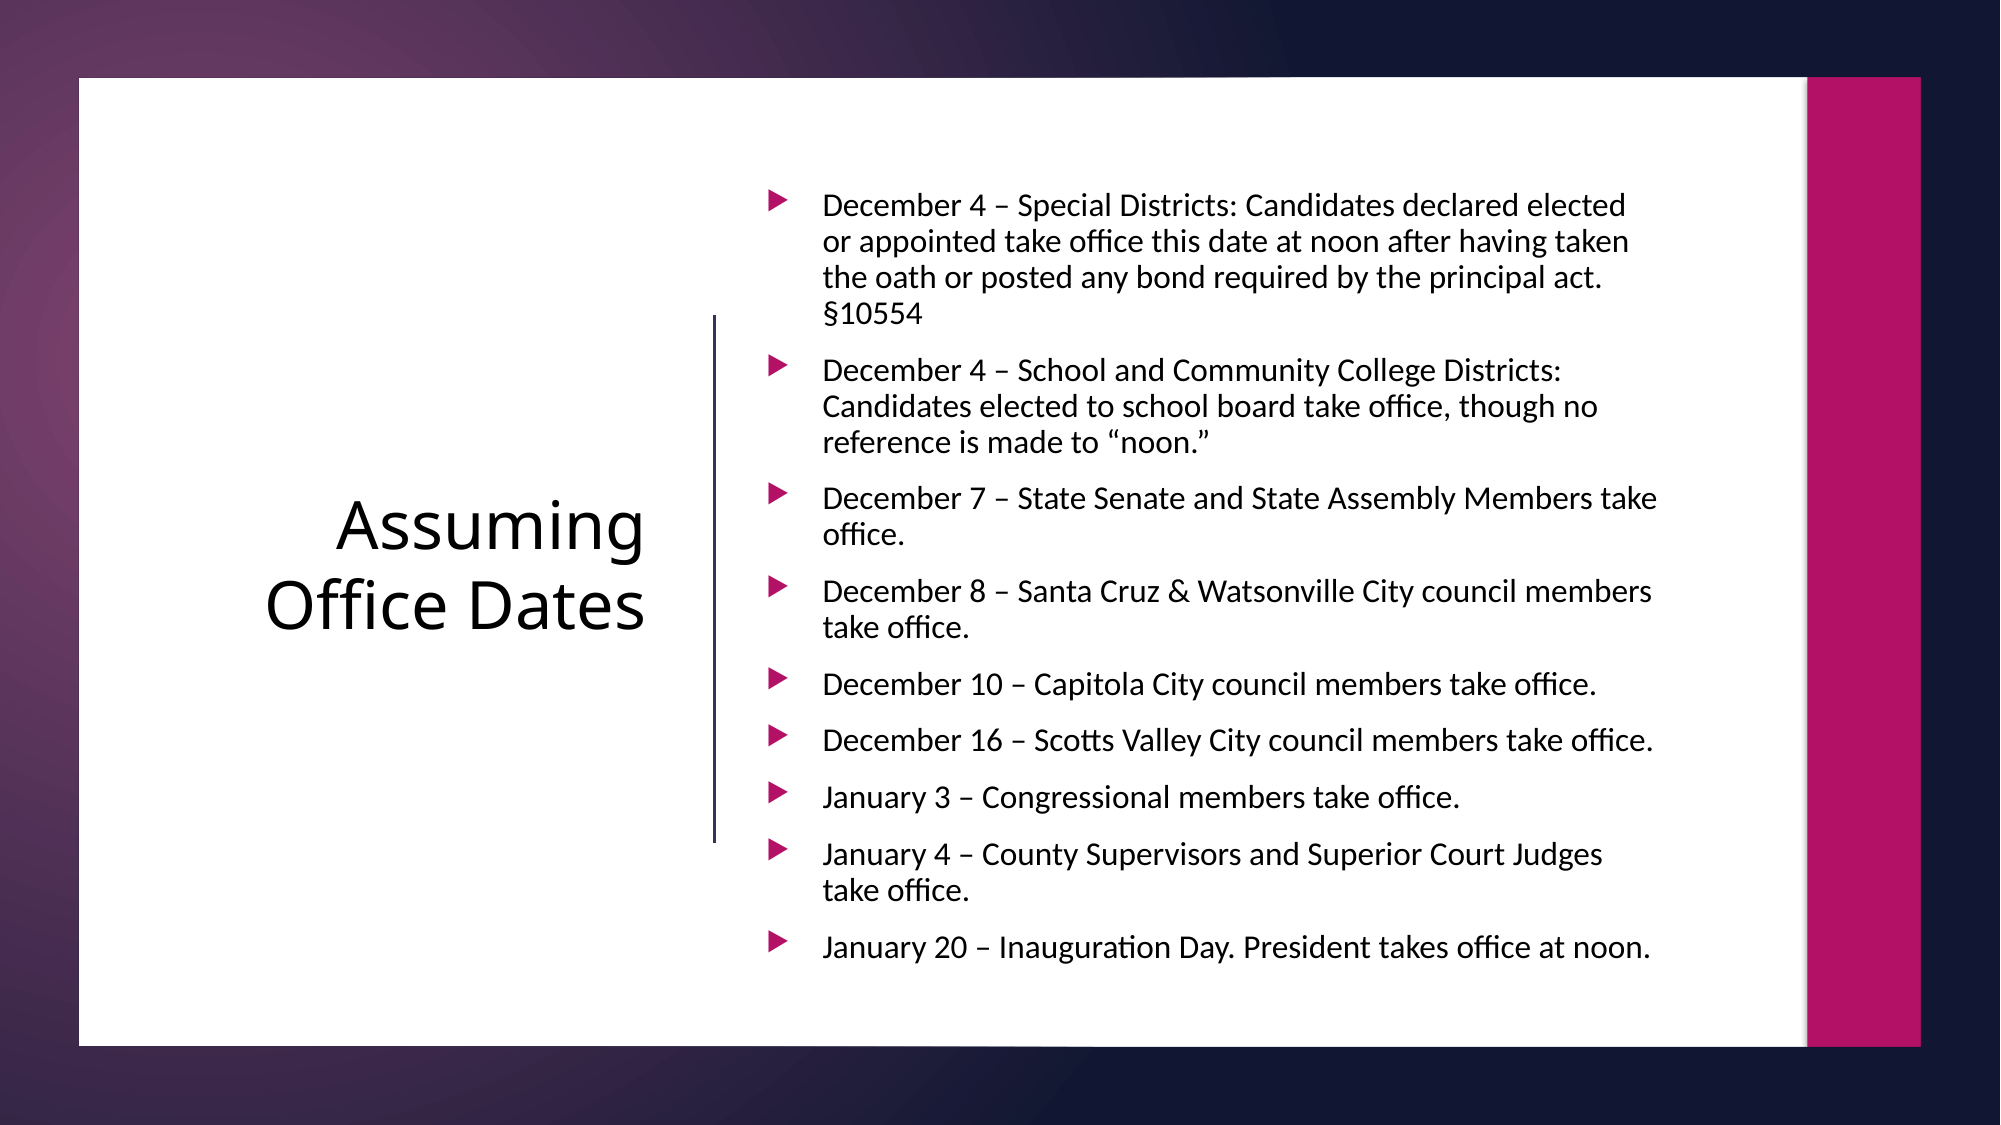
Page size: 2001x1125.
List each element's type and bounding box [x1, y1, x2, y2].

text_box [0, 0, 2000, 1125]
